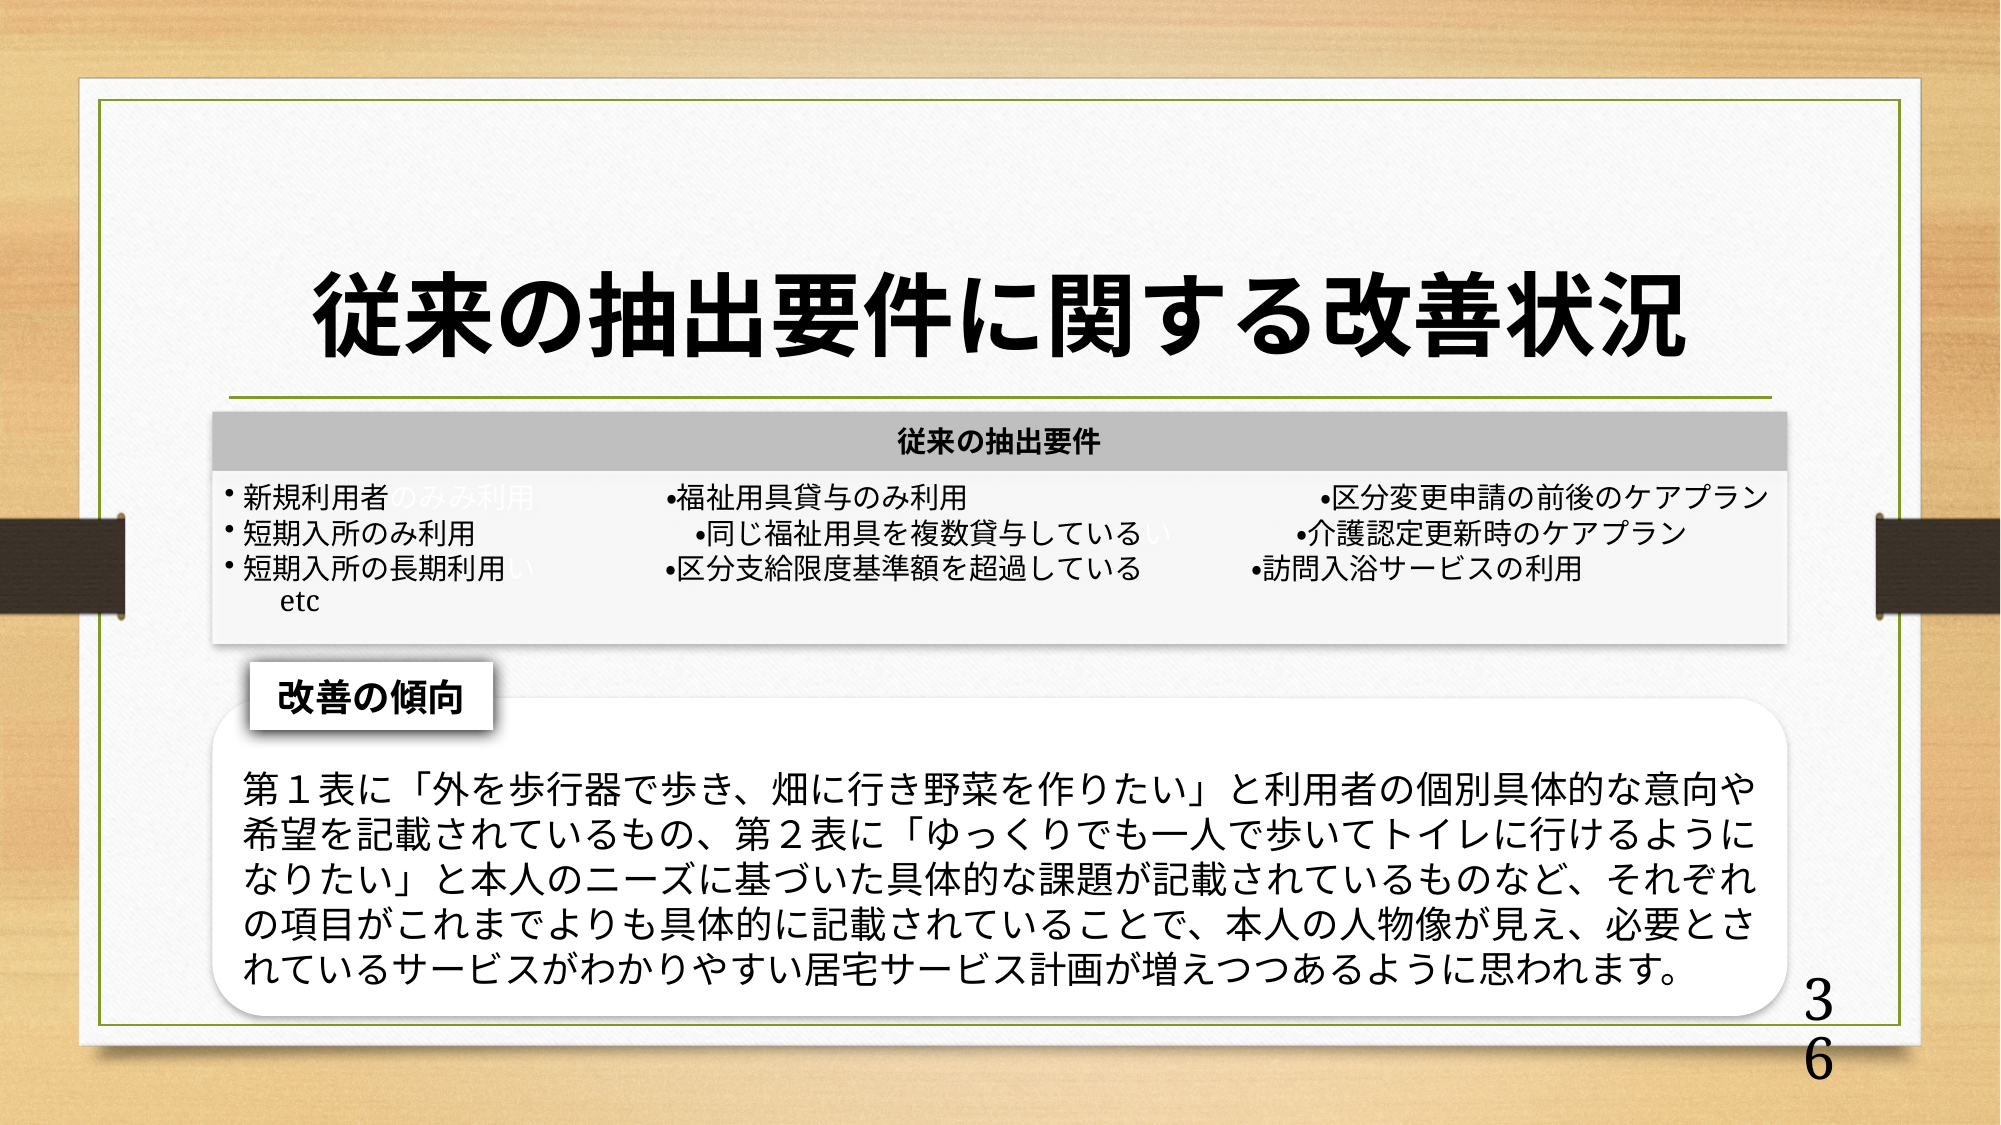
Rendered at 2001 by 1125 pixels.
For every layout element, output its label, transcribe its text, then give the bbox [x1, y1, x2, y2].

text_box 第１表に「外を歩行器で歩き、畑に行き野菜を作りたい」と利用者の個別具体的な意向や希望を記載されているもの、第２表に「ゆっくりでも一人で歩いてトイレに行けるようになりたい」と本人のニーズに基づいた具体的な課題が記載されているものなど、それぞれの項目がこれまでよりも具体的に記載されていることで、本人の人物像が見え、必要とされているサービスがわかりやすい居宅サービス計画が増えつつあるように思われます。 [211, 696, 1789, 1018]
text_box 改善の傾向 [249, 666, 494, 731]
slide_number 35 [1787, 979, 1877, 1025]
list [212, 396, 1788, 666]
picture [0, 0, 2001, 1125]
title 従来の抽出要件に関する改善状況 [212, 161, 1788, 375]
